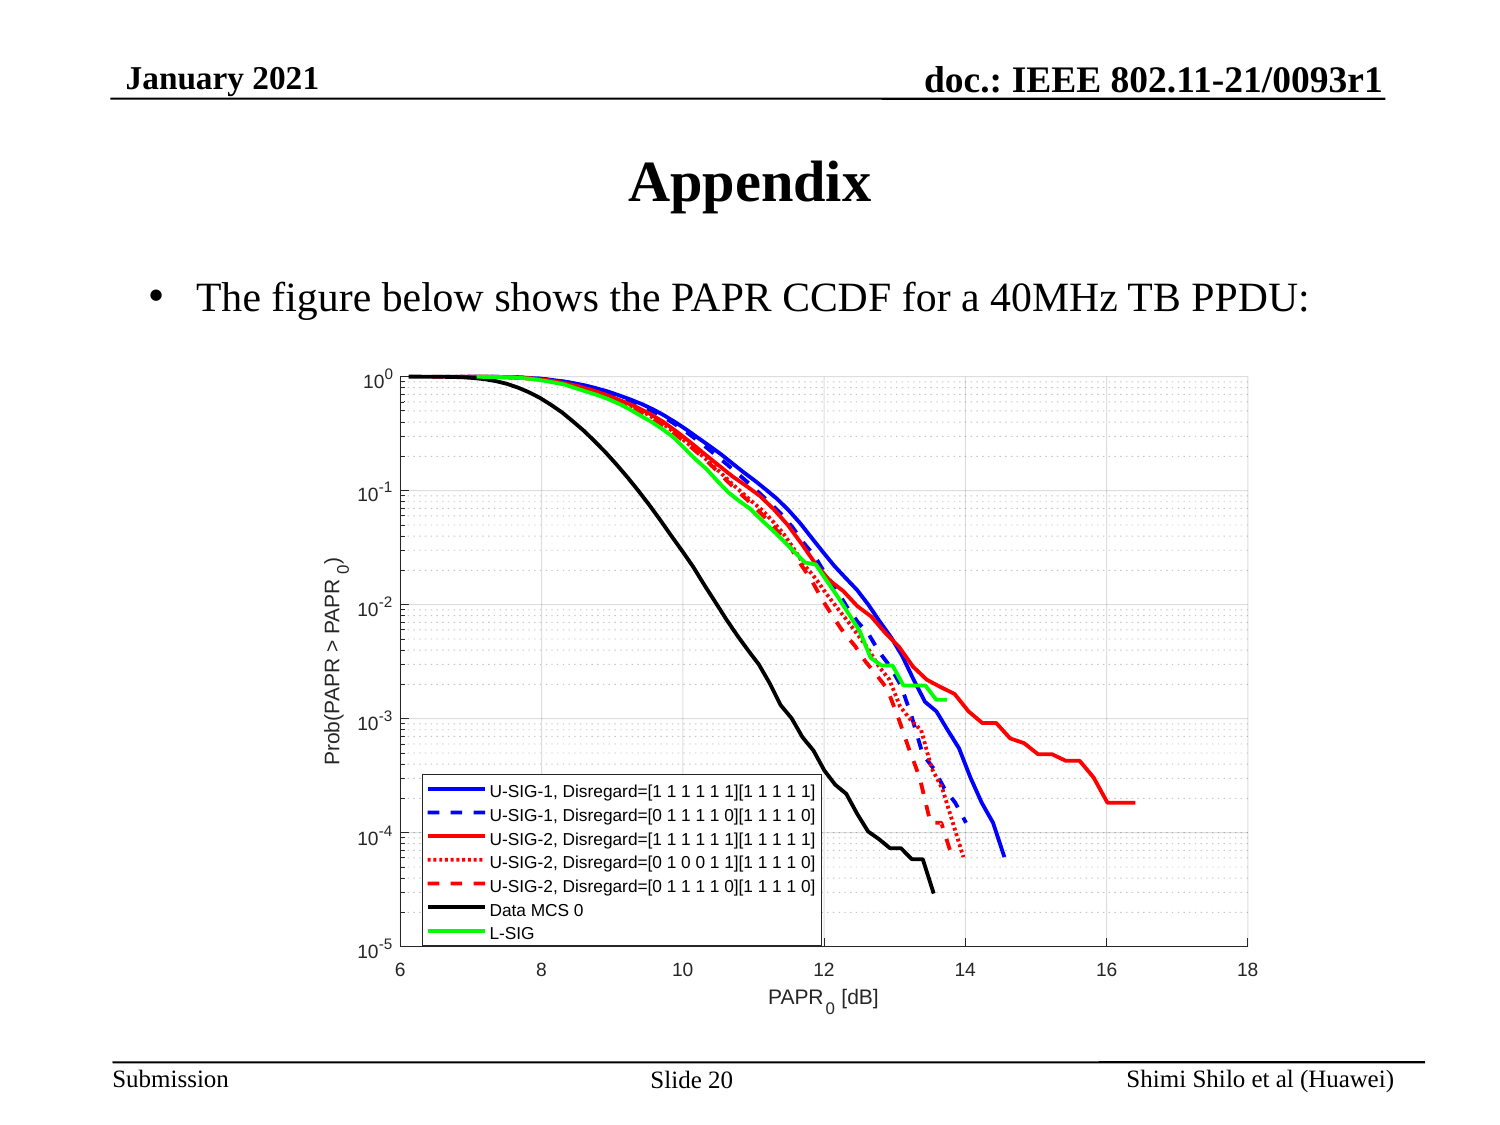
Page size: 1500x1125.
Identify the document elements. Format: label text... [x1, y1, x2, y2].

list The figure below shows the PAPR CCDF for a 40MHz TB PPDU: [124, 262, 1351, 1001]
picture [257, 324, 1351, 1022]
title Appendix [112, 133, 1388, 222]
